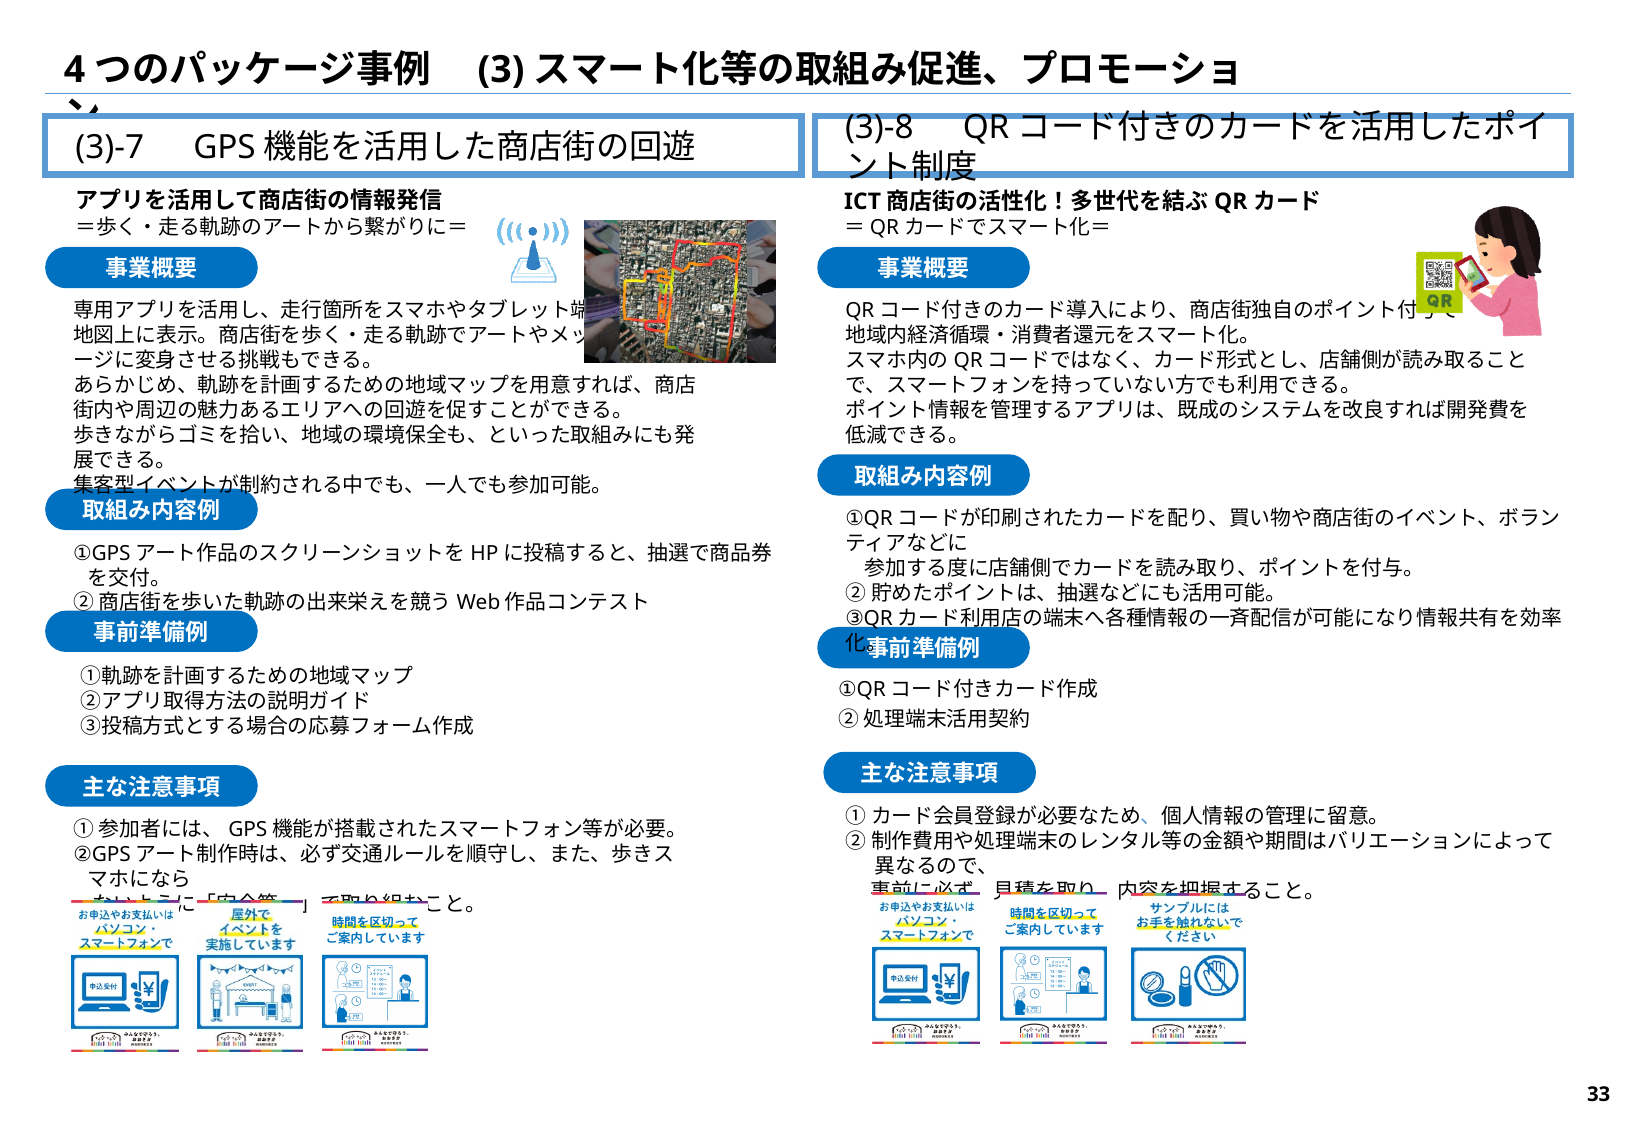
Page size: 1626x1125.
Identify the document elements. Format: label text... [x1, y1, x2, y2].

text_box ①GPSアート作品のスクリーンショットをHPに投稿すると、抽選で商品券を交付。 ②商店街を歩いた軌跡の出来栄えを競うWeb作品コンテスト [58, 531, 802, 611]
slide_number 32 [1259, 1065, 1625, 1125]
picture [1131, 893, 1246, 1044]
text_box 事前準備例 [45, 611, 258, 652]
text_box ①カード会員登録が必要なため、個人情報の管理に留意。 ②制作費用や処理端末のレンタル等の金額や期間はバリエーションによって異なるので、 事前に必ず、見積を取り、内容を把握すること。 [830, 794, 1571, 916]
picture [584, 220, 776, 363]
text_box 事前準備例 [817, 628, 1030, 668]
text_box 主な注意事項 [823, 751, 1037, 794]
text_box 事業概要 [45, 246, 258, 289]
text_box (3)-7 GPS機能を活用した商店街の回遊 [44, 115, 803, 175]
picture [322, 901, 428, 1051]
picture [1000, 892, 1107, 1044]
picture [1399, 196, 1547, 344]
text_box 4つのパッケージ事例 (3)スマート化等の取組み促進、プロモーション [49, 37, 1268, 93]
picture [493, 210, 572, 289]
text_box 4つのパッケージ事例 (3)スマート化等の取組み促進、プロモーション [49, 94, 1268, 143]
picture [71, 900, 179, 1052]
picture [872, 892, 980, 1044]
text_box ①参加者には、GPS機能が搭載されたスマートフォン等が必要。 ②GPSアート制作時は、必ず交通ルールを順守し、また、歩きスマホになら ないように「安全第一」で取り組むこと。 [58, 808, 695, 920]
text_box アプリを活用して商店街の情報発信 ＝歩く・走る軌跡のアートから繋がりに＝ [45, 178, 802, 242]
text_box ①QRコード付きカード作成 ②処理端末活用契約 [823, 668, 1567, 745]
text_box ICT商店街の活性化！多世代を結ぶQRカード ＝QRカードでスマート化＝ [814, 179, 1571, 238]
text_box QRコード付きのカード導入により、商店街独自のポイント付与で 地域内経済循環・消費者還元をスマート化。 スマホ内のQRコードではなく、カード形式とし、店舗側が読み取ることで、スマートフォンを持っていない方でも利用できる。 ポイント情報を管理するアプリは、既成のシステムを改良すれば開発費を低減できる。 [830, 289, 1547, 449]
text_box 主な注意事項 [45, 765, 258, 807]
text_box 取組み内容例 [45, 489, 258, 531]
text_box 事業概要 [817, 246, 1030, 289]
text_box 専用アプリを活用し、走行箇所をスマホやタブレット端末の 地図上に表示。商店街を歩く・走る軌跡でアートやメッセ ージに変身させる挑戦もできる。 あらかじめ、軌跡を計画するための地域マップを用意すれば、商店街内や周辺の魅力あるエリアへの回遊を促すことができる。 歩きながらゴミを拾い、地域の環境保全も、といった取組みにも発展できる。 集客型イベントが制約される中でも、一人でも参加可能。 [58, 289, 720, 489]
picture [197, 900, 303, 1052]
text_box ①QRコードが印刷されたカードを配り、買い物や商店街のイベント、ボランティアなどに 参加する度に店舗側でカードを読み取り、ポイントを付与。 ②貯めたポイントは、抽選などにも活用可能。 ③QRカード利用店の端末へ各種情報の一斉配信が可能になり情報共有を効率化。 [830, 497, 1580, 636]
text_box 取組み内容例 [817, 454, 1030, 496]
text_box ①軌跡を計画するための地域マップ ②アプリ取得方法の説明ガイド ③投稿方式とする場合の応募フォーム作成 [45, 655, 768, 755]
text_box (3)-8 QRコード付きのカードを活用したポイント制度 [814, 115, 1572, 176]
